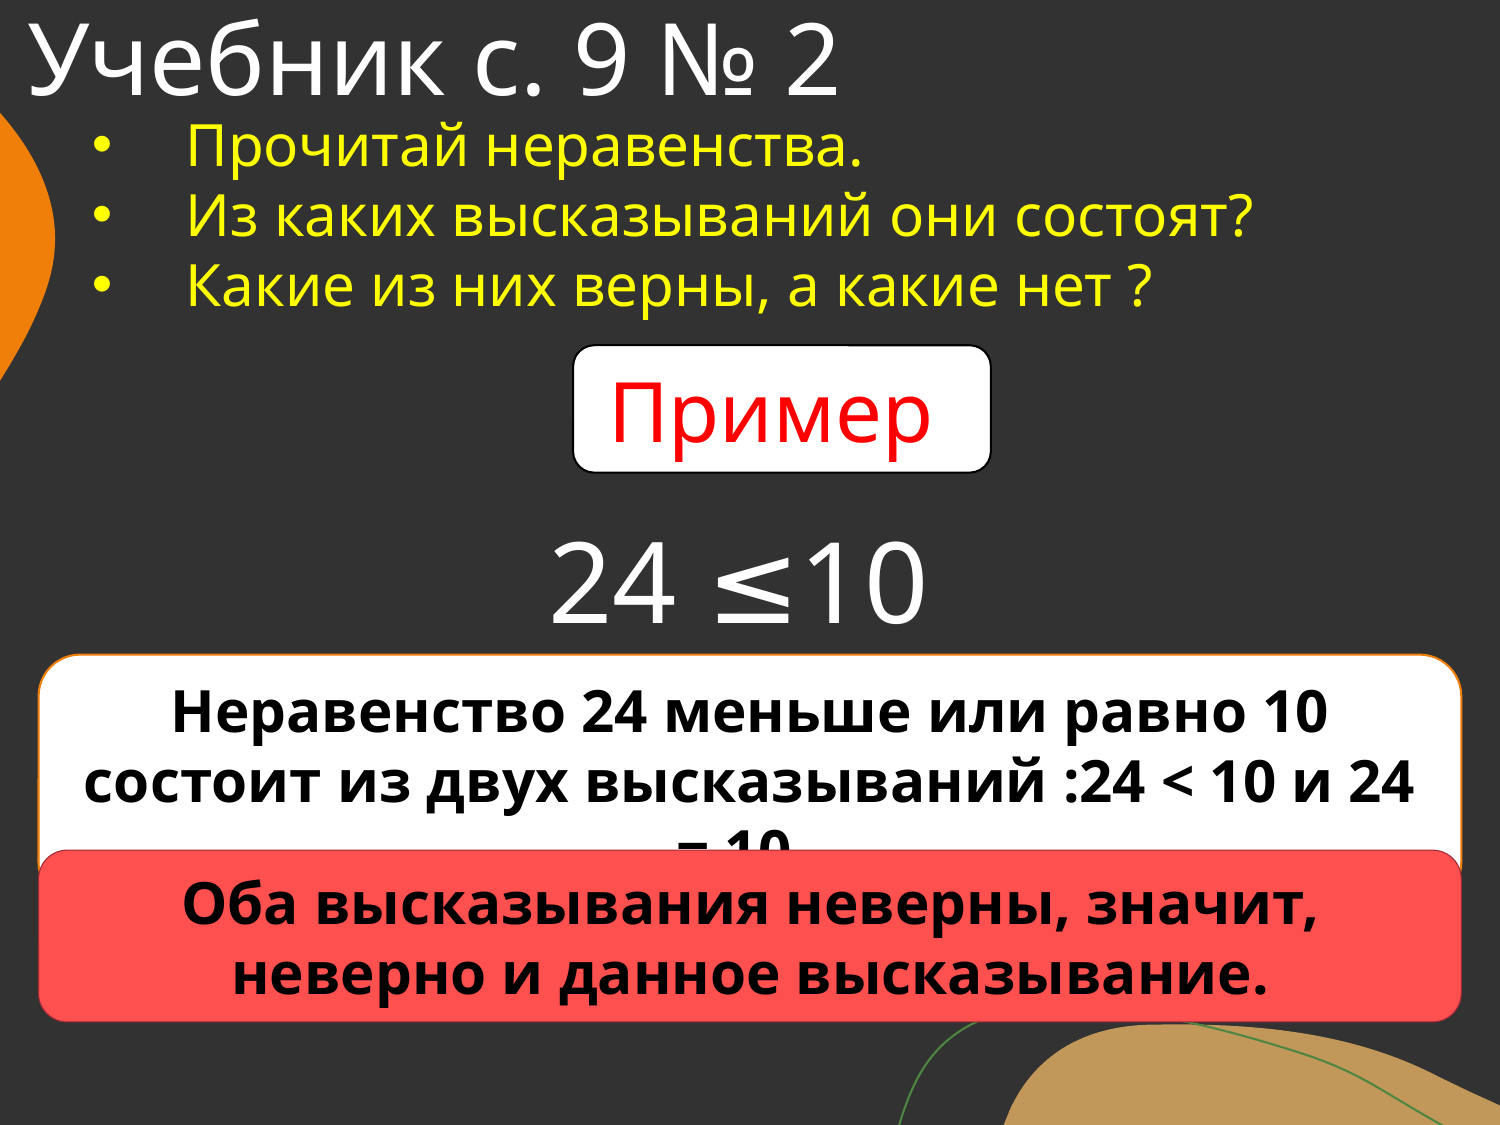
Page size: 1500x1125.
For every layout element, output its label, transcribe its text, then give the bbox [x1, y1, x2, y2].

text_box Оба высказывания неверны, значит, неверно и данное высказывание. [37, 849, 1462, 1023]
text_box 24 ≤10 [533, 503, 944, 653]
text_box Прочитай неравенства. Из каких высказываний они состоят? Какие из них верны, а какие нет ? [76, 100, 1488, 326]
title Учебник с. 9 № 2 [12, 0, 1326, 189]
text_box Неравенство 24 меньше или равно 10 состоит из двух высказываний :24 < 10 и 24 = 10. [37, 653, 1463, 872]
text_box Пример [571, 344, 992, 474]
